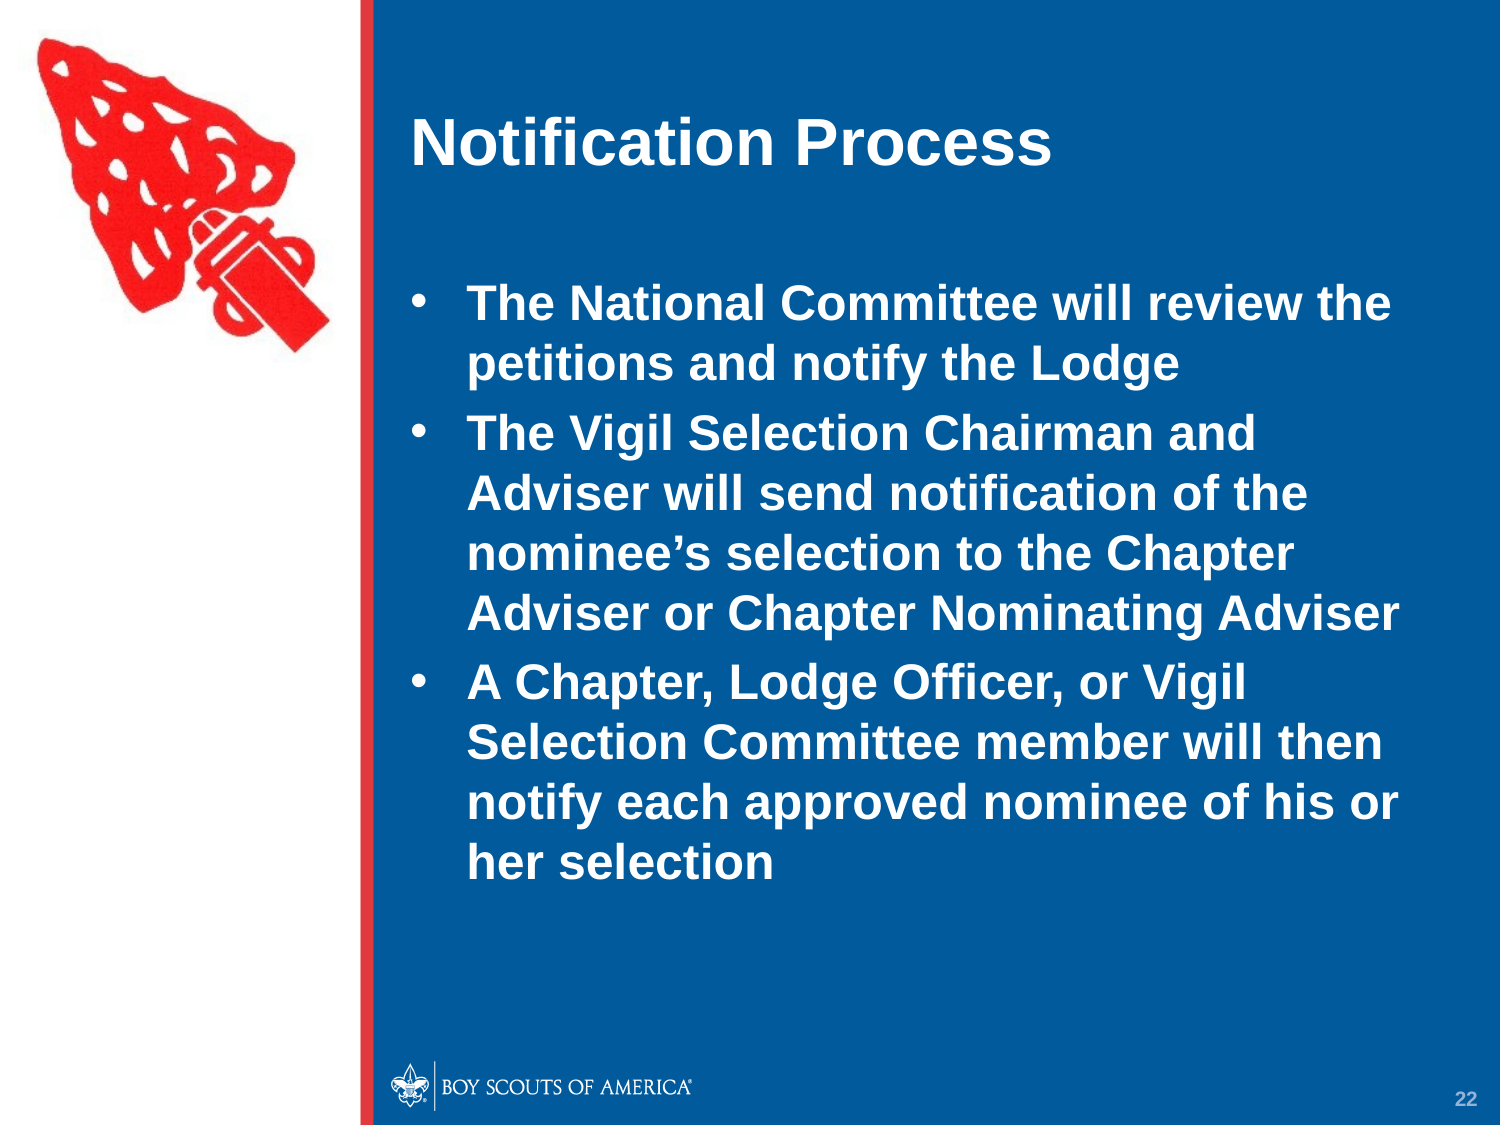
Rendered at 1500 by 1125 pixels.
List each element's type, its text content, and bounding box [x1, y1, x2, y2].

list The National Committee will review the petitions and notify the Lodge The Vigil Selection Chairman and Adviser will send notification of the nominee’s selection to the Chapter Adviser or Chapter Nominating Adviser A Chapter, Lodge Officer, or Vigil Selection Committee member will then notify each approved nominee of his or her selection [395, 262, 1425, 1005]
title Notification Process [395, 45, 1413, 233]
slide_number 22 [1425, 1067, 1493, 1125]
picture [0, 0, 1500, 1125]
